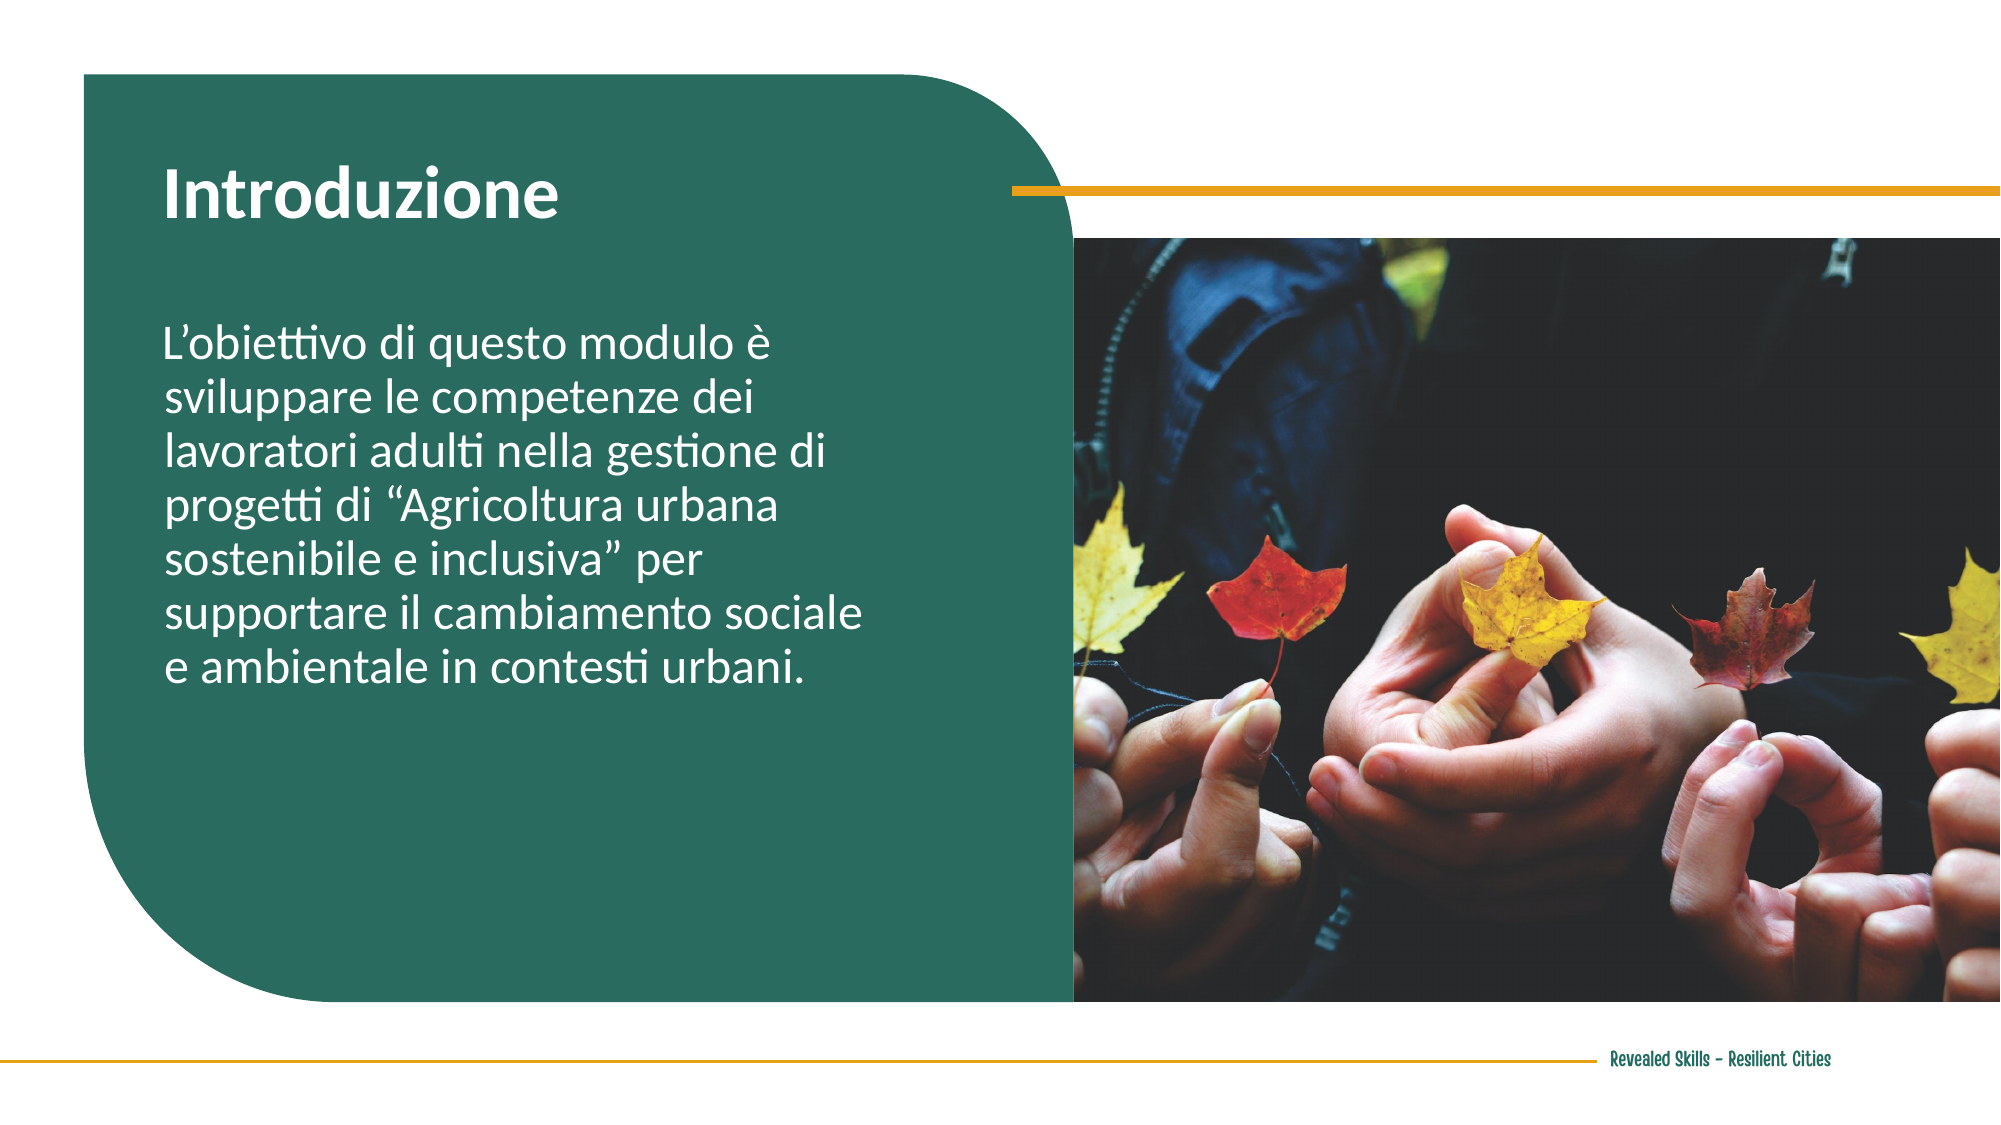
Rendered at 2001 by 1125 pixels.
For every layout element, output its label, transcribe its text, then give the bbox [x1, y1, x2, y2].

picture [1073, 237, 2000, 1003]
picture [1597, 1048, 1833, 1074]
list Introduzione [147, 146, 967, 309]
list L’obiettivo di questo modulo è sviluppare le competenze dei lavoratori adulti nella gestione di progetti di “Agricoltura urbana sostenibile e inclusiva” per supportare il cambiamento sociale e ambientale in contesti urbani. [147, 309, 889, 817]
